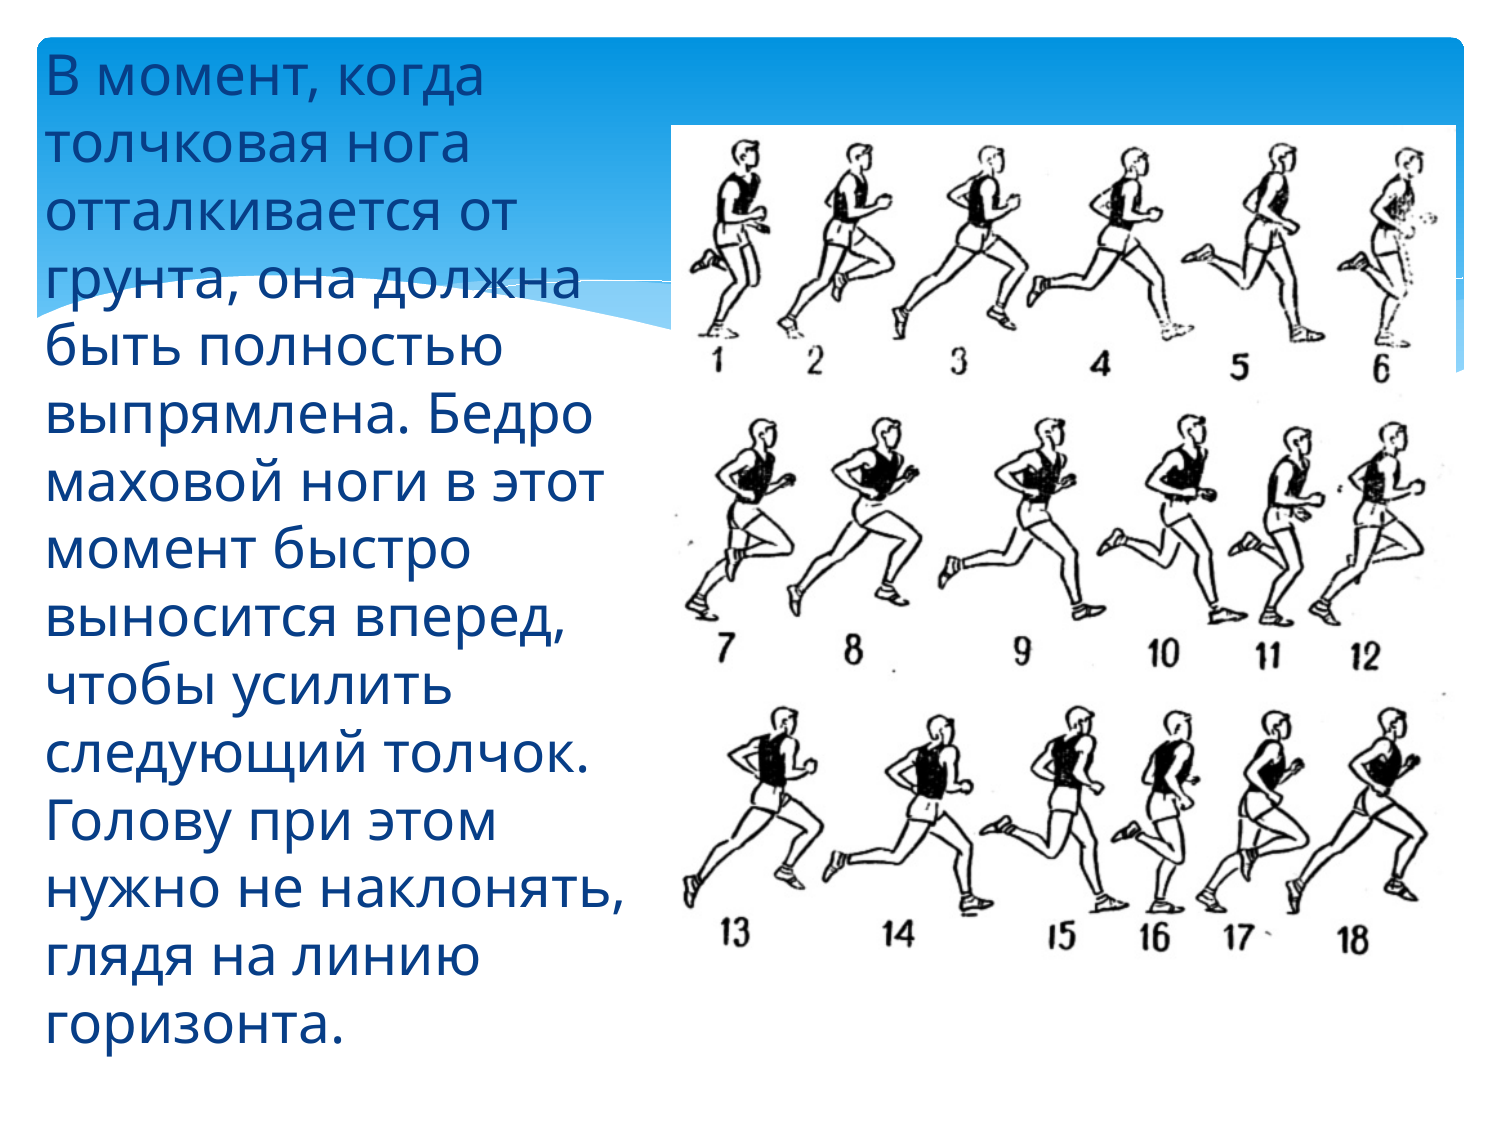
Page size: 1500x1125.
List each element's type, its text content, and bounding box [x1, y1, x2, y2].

picture [671, 125, 1456, 975]
list В момент, когда толчковая нога отталкивается от грунта, она должна быть полностью выпрямлена. Бедро маховой ноги в этот момент быстро выносится вперед, чтобы усилить следующий толчок. Голову при этом нужно не наклонять, глядя на линию горизонта. [29, 30, 656, 1071]
